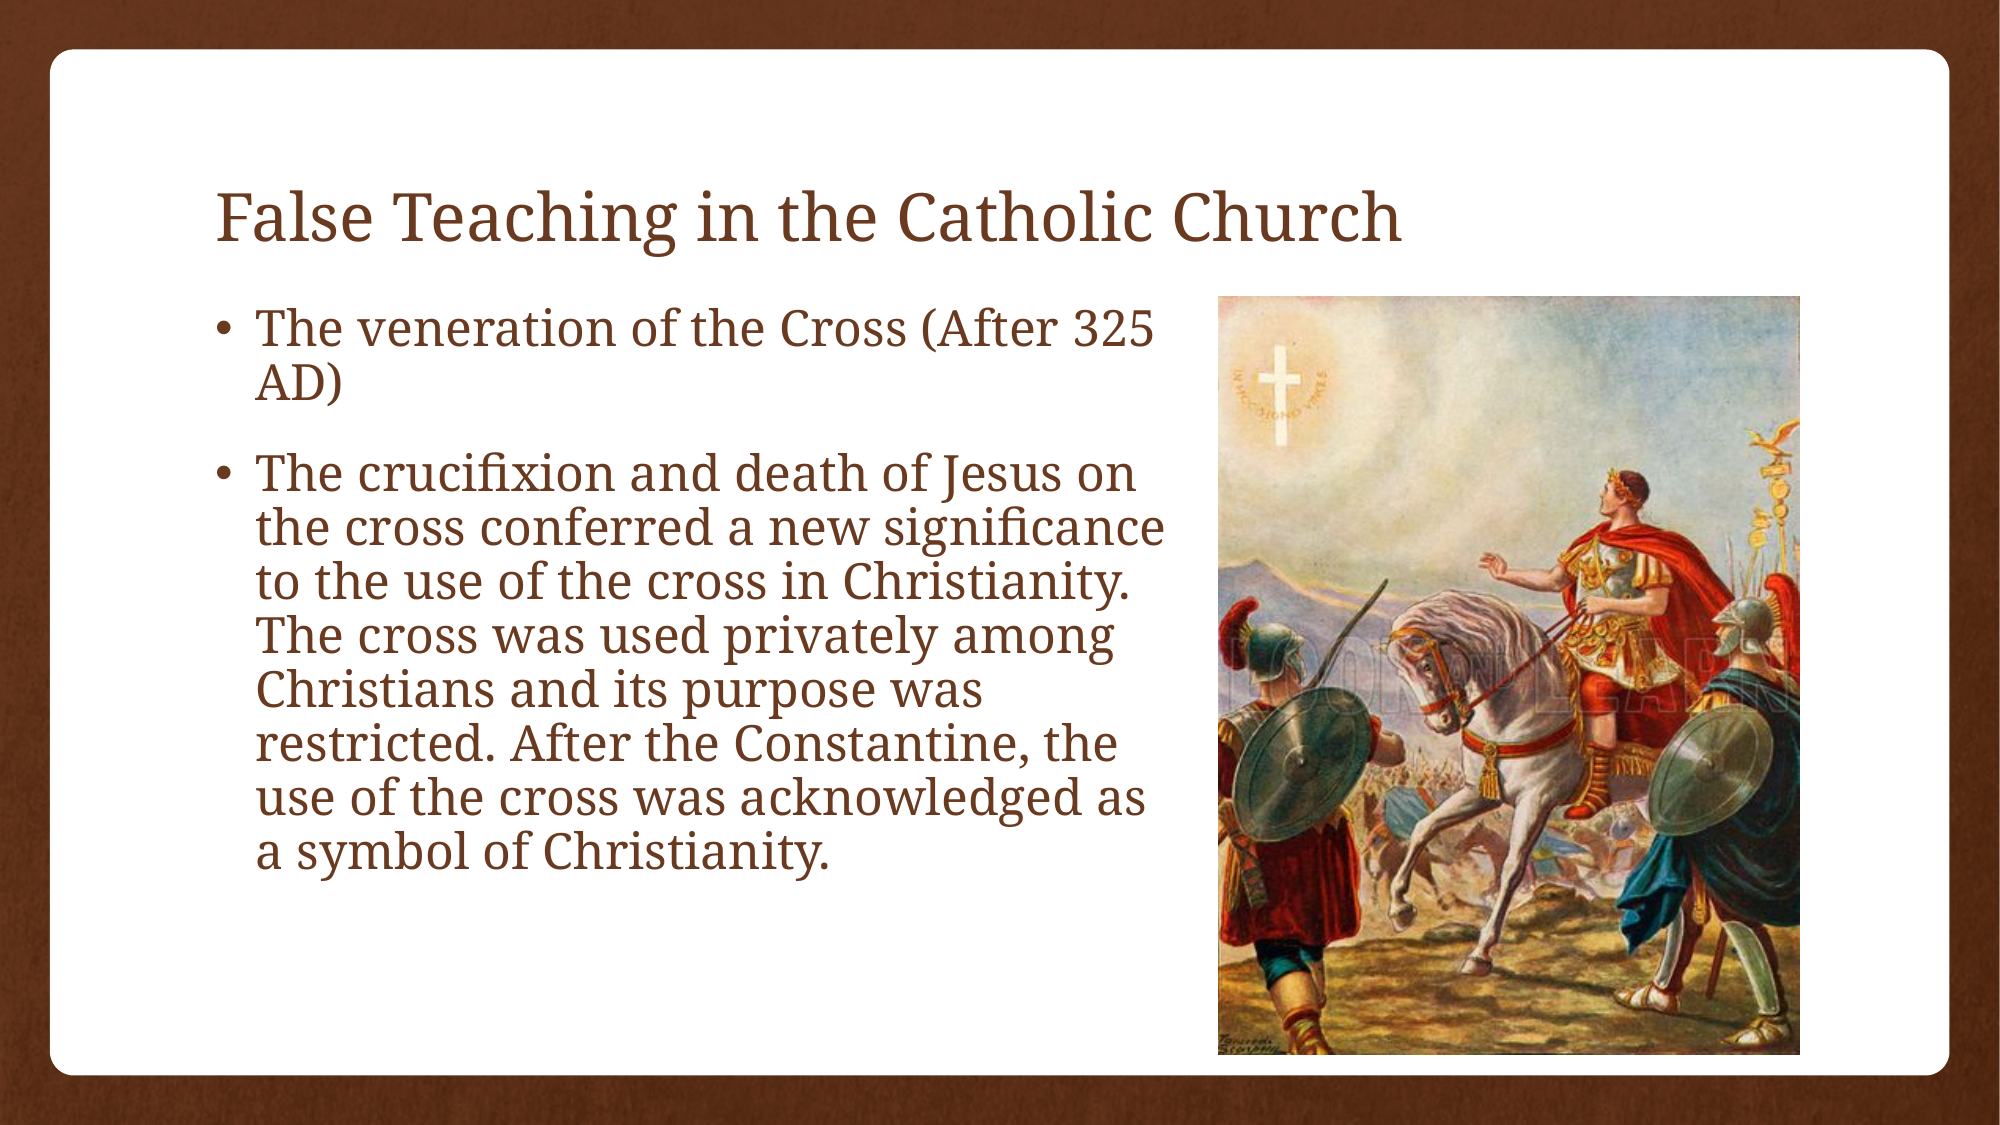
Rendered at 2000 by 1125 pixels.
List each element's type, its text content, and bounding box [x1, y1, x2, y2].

list The veneration of the Cross (After 325 AD) The crucifixion and death of Jesus on the cross conferred a new significance to the use of the cross in Christianity. The cross was used privately among Christians and its purpose was restricted. After the Constantine, the use of the cross was acknowledged as a symbol of Christianity. [199, 295, 1200, 996]
title False Teaching in the Catholic Church [199, 70, 1800, 263]
picture [1218, 296, 1800, 1055]
